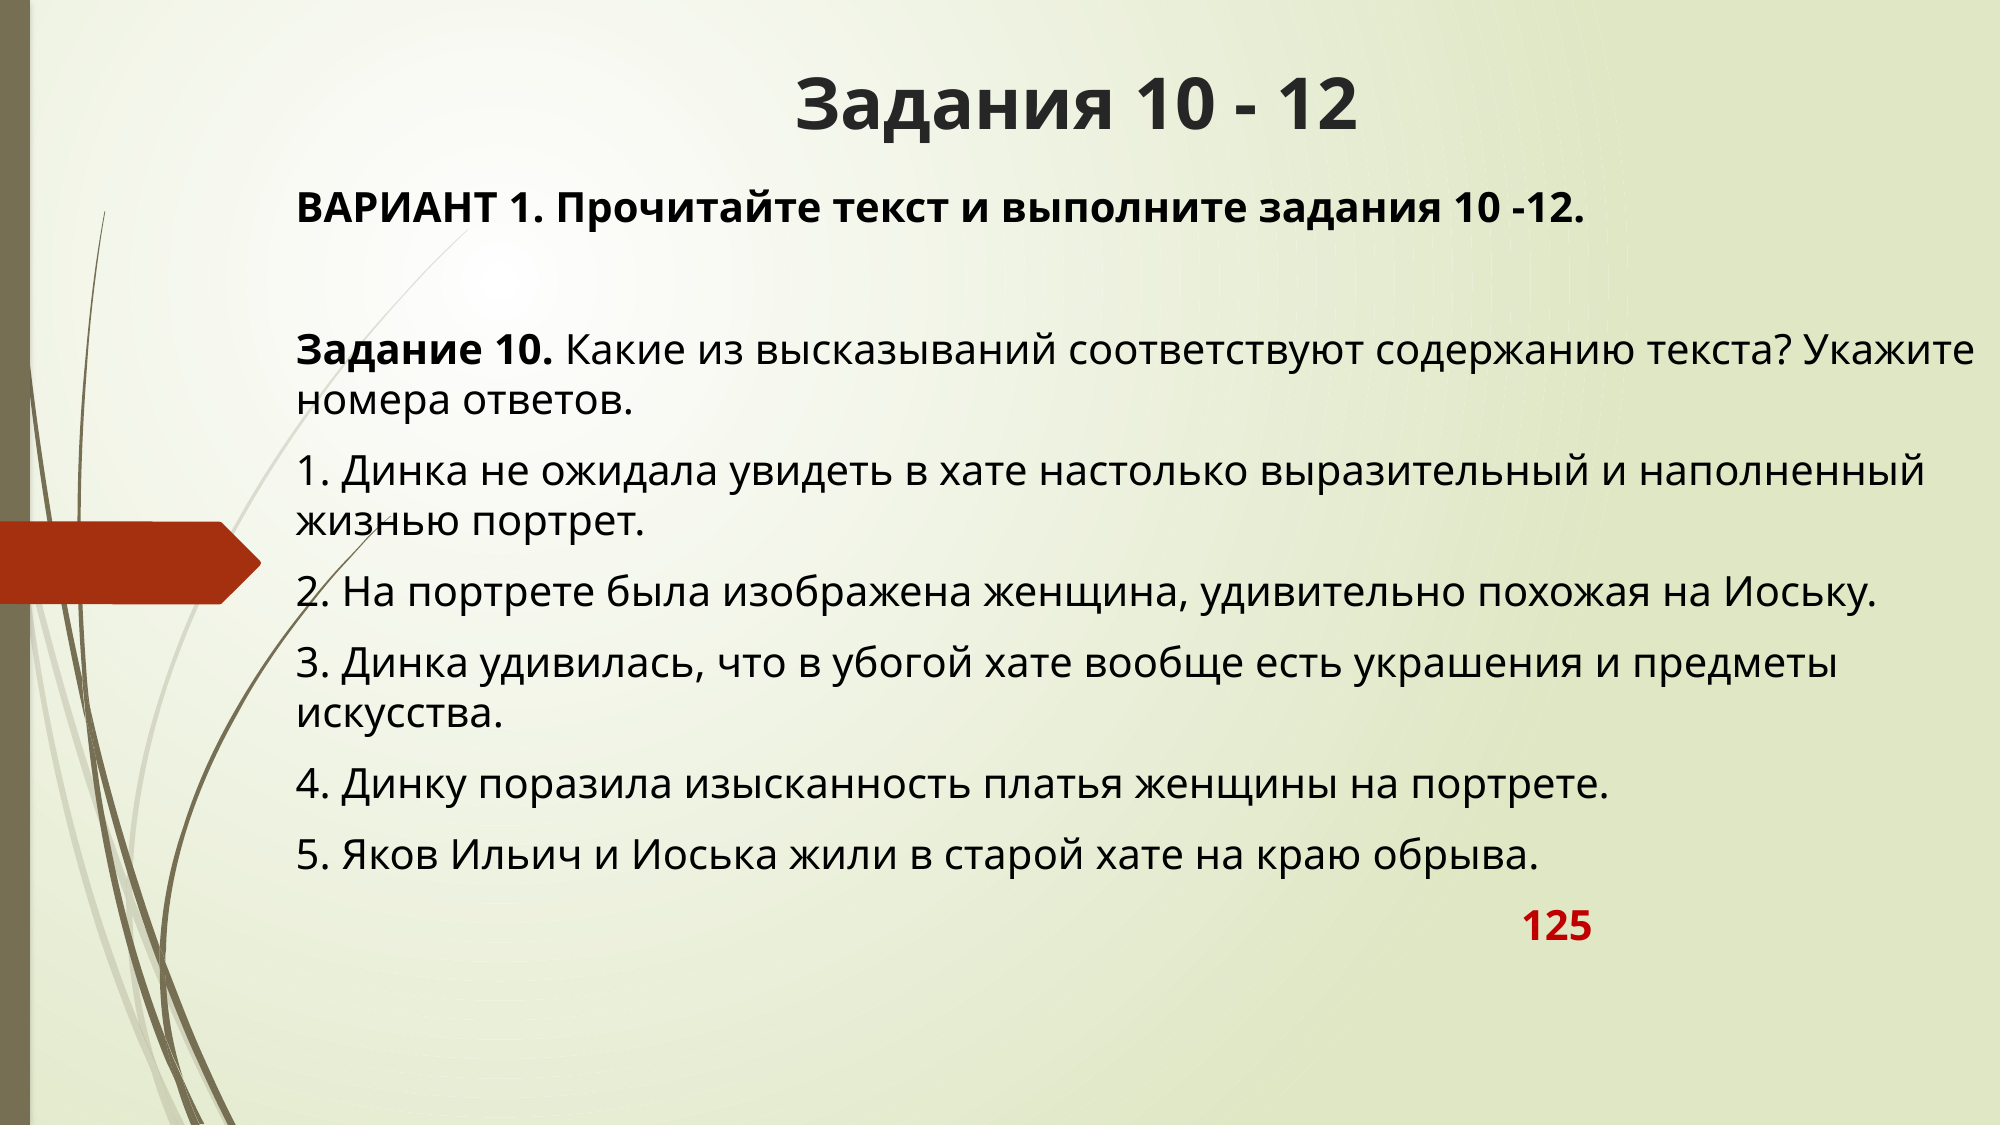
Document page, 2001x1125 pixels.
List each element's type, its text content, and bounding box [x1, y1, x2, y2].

list ВАРИАНТ 1. Прочитайте текст и выполните задания 10 -12. Задание 10. Какие из высказываний соответствуют содержанию текста? Укажите номера ответов. 1. Динка не ожидала увидеть в хате настолько выразительный и наполненный жизнью портрет. 2. На портрете была изображена женщина, удивительно похожая на Иоську. 3. Динка удивилась, что в убогой хате вообще есть украшения и предметы искусства. 4. Динку поразила изысканность платья женщины на портрете. 5. Яков Ильич и Иоська жили в старой хате на краю обрыва. 125 [280, 173, 2000, 1125]
title Задания 10 - 12 [263, 49, 1889, 152]
